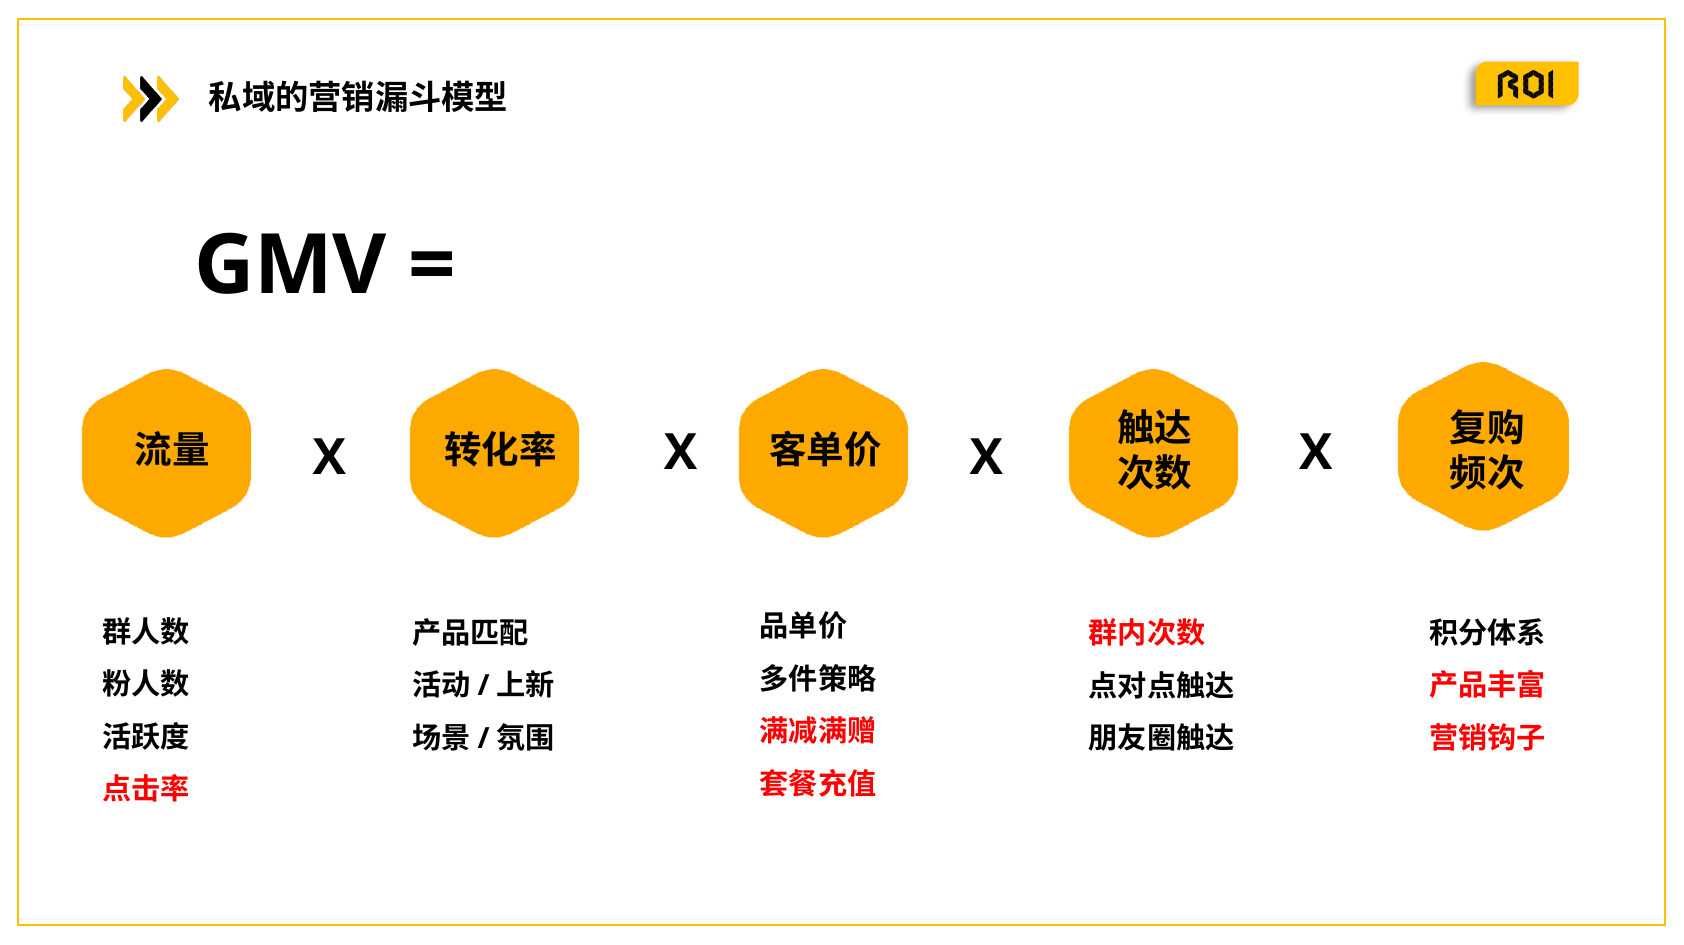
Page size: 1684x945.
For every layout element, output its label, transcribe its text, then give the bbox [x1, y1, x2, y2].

text_box [17, 18, 1666, 926]
text_box GMV = [179, 162, 707, 318]
picture [1385, 345, 1585, 541]
text_box 私域的营销漏斗模型 [194, 68, 524, 124]
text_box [1475, 61, 1579, 106]
text_box X [1284, 412, 1356, 487]
text_box 积分体系 产品丰富 营销钩子 [1414, 589, 1596, 762]
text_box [69, 352, 1254, 816]
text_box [123, 76, 180, 122]
